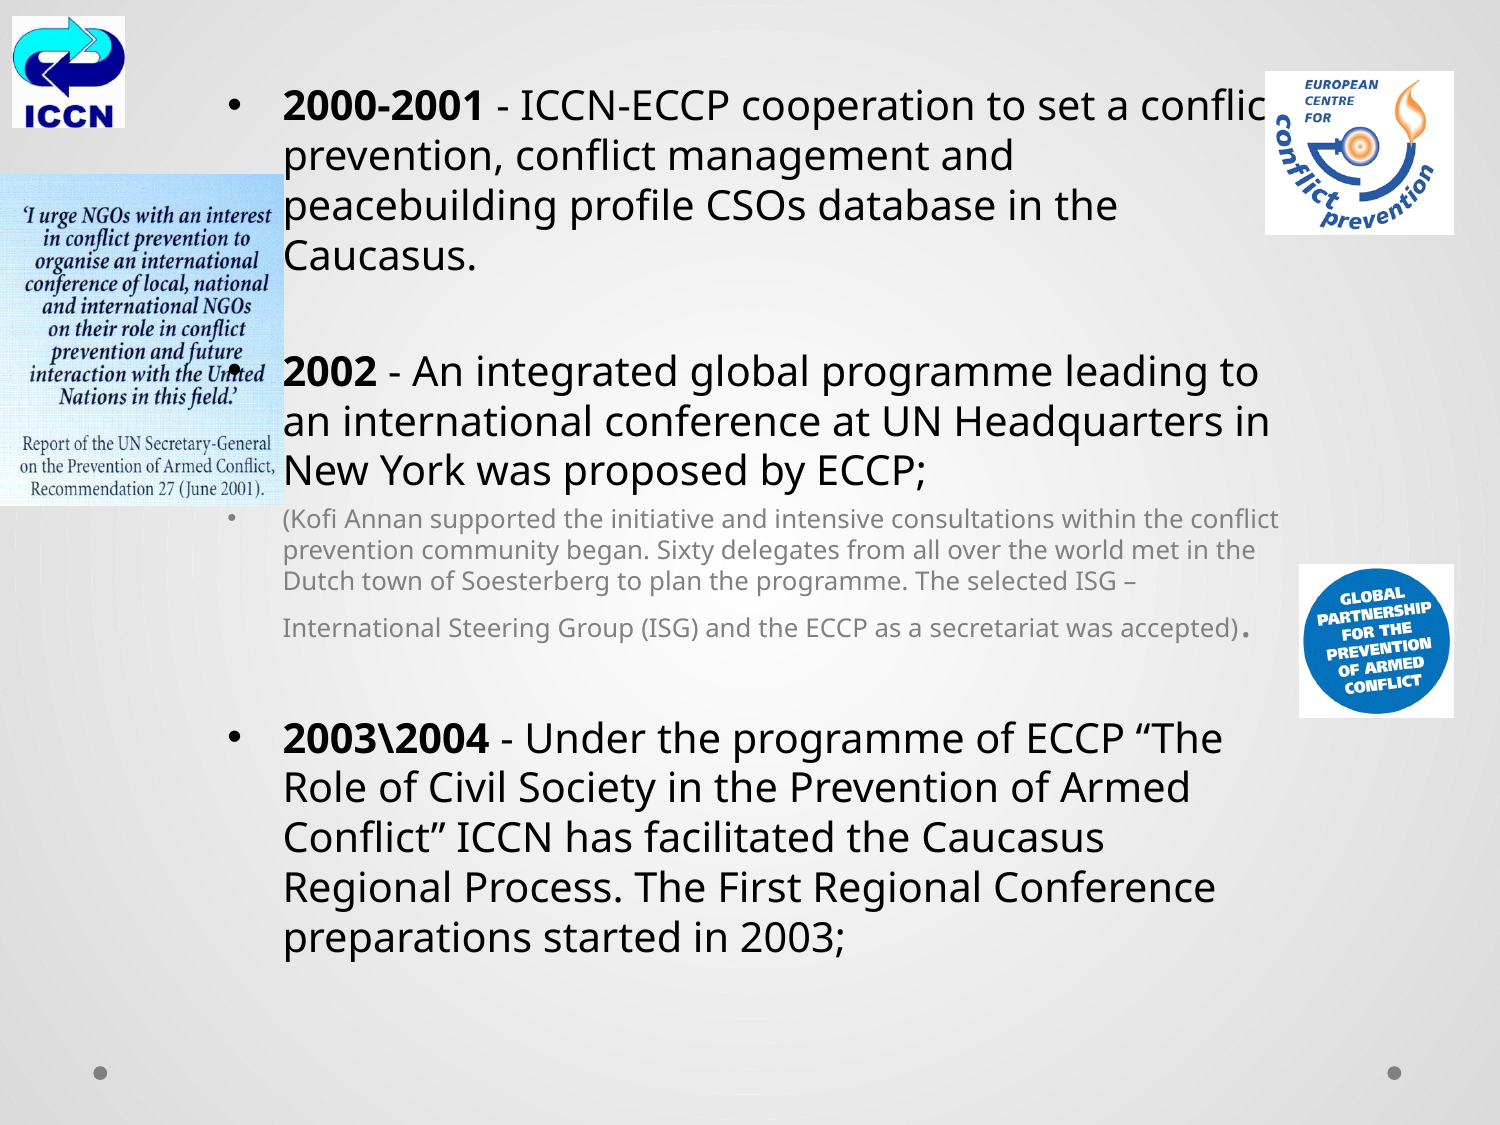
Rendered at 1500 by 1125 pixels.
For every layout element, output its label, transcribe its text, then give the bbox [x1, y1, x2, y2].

picture [12, 15, 126, 128]
picture [1299, 564, 1454, 719]
picture [0, 174, 284, 506]
picture [1265, 71, 1454, 235]
list 2000-2001 - ICCN-ECCP cooperation to set a conflict prevention, conflict management and peacebuilding profile CSOs database in the Caucasus. 2002 - An integrated global programme leading to an international conference at UN Headquarters in New York was proposed by ECCP; (Kofi Annan supported the initiative and intensive consultations within the conflict prevention community began. Sixty delegates from all over the world met in the Dutch town of Soesterberg to plan the programme. The selected ISG – International Steering Group (ISG) and the ECCP as a secretariat was accepted). 2003\2004 - Under the programme of ECCP “The Role of Civil Society in the Prevention of Armed Conflict” ICCN has facilitated the Caucasus Regional Process. The First Regional Conference preparations started in 2003; [212, 71, 1300, 988]
